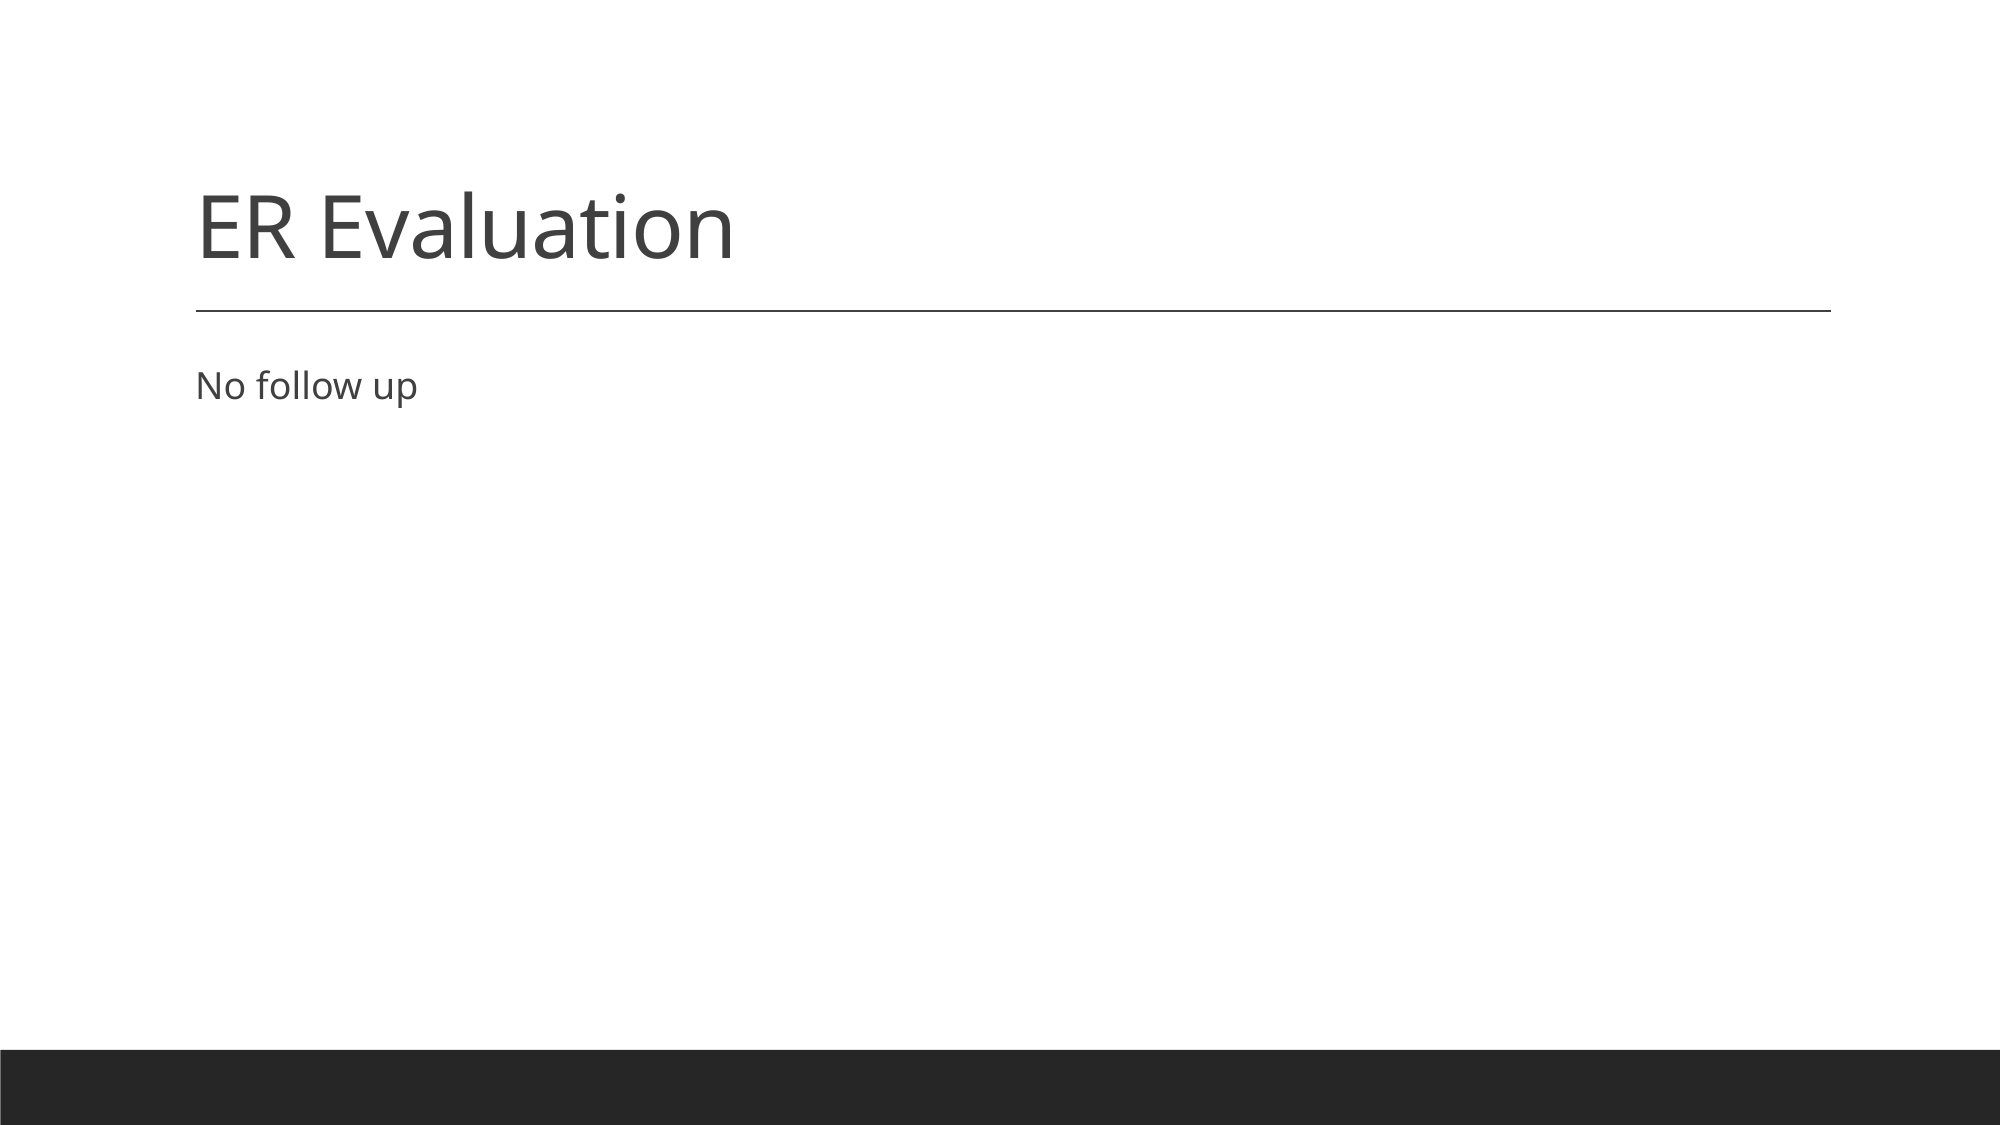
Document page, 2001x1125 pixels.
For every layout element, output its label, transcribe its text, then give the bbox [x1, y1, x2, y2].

list No follow up [180, 345, 1830, 963]
title ER Evaluation [180, 47, 1830, 285]
